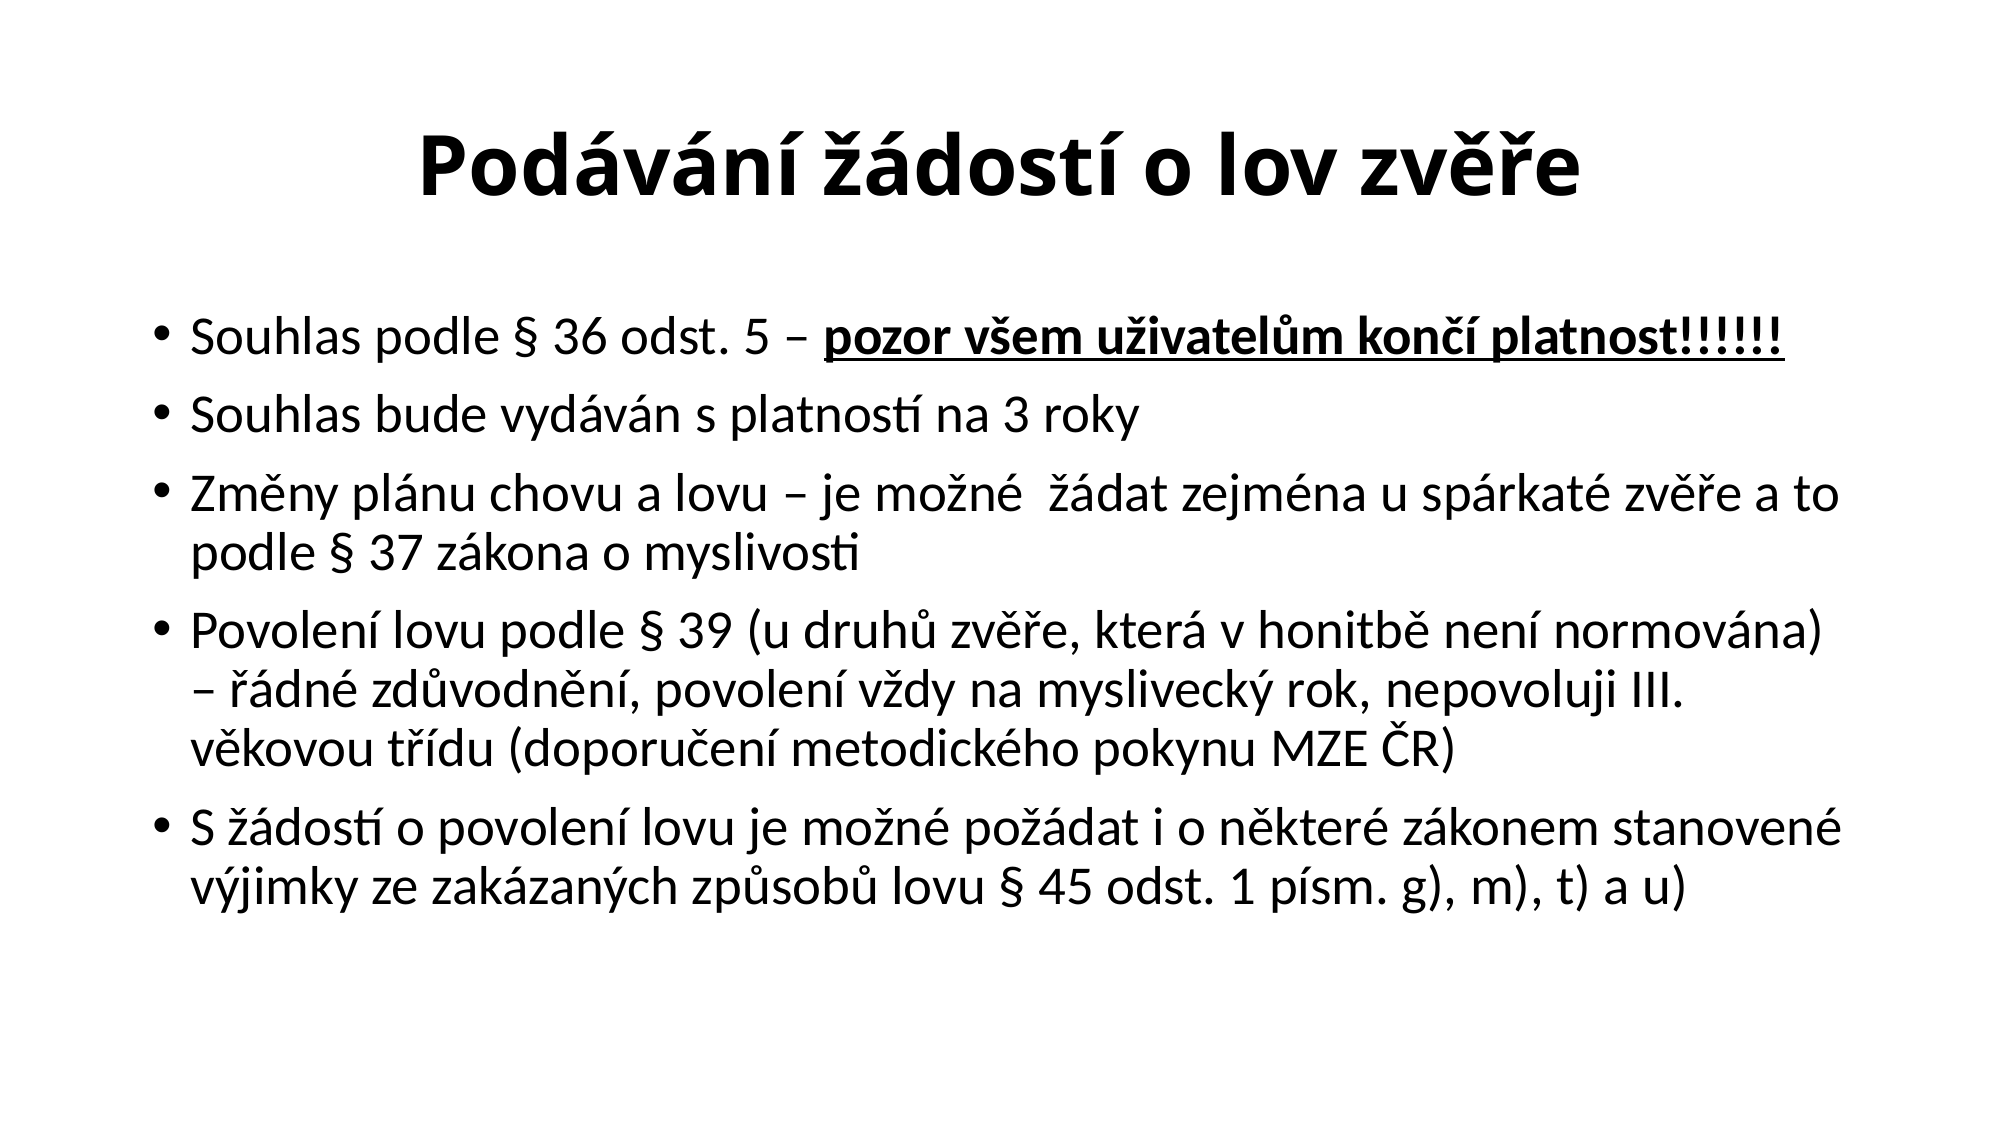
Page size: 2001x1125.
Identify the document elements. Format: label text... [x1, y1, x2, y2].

list Souhlas podle § 36 odst. 5 – pozor všem uživatelům končí platnost!!!!!! Souhlas bude vydáván s platností na 3 roky Změny plánu chovu a lovu – je možné žádat zejména u spárkaté zvěře a to podle § 37 zákona o myslivosti Povolení lovu podle § 39 (u druhů zvěře, která v honitbě není normována) – řádné zdůvodnění, povolení vždy na myslivecký rok, nepovoluji III. věkovou třídu (doporučení metodického pokynu MZE ČR) S žádostí o povolení lovu je možné požádat i o některé zákonem stanovené výjimky ze zakázaných způsobů lovu § 45 odst. 1 písm. g), m), t) a u) [137, 299, 1863, 1014]
title Podávání žádostí o lov zvěře [137, 59, 1863, 278]
